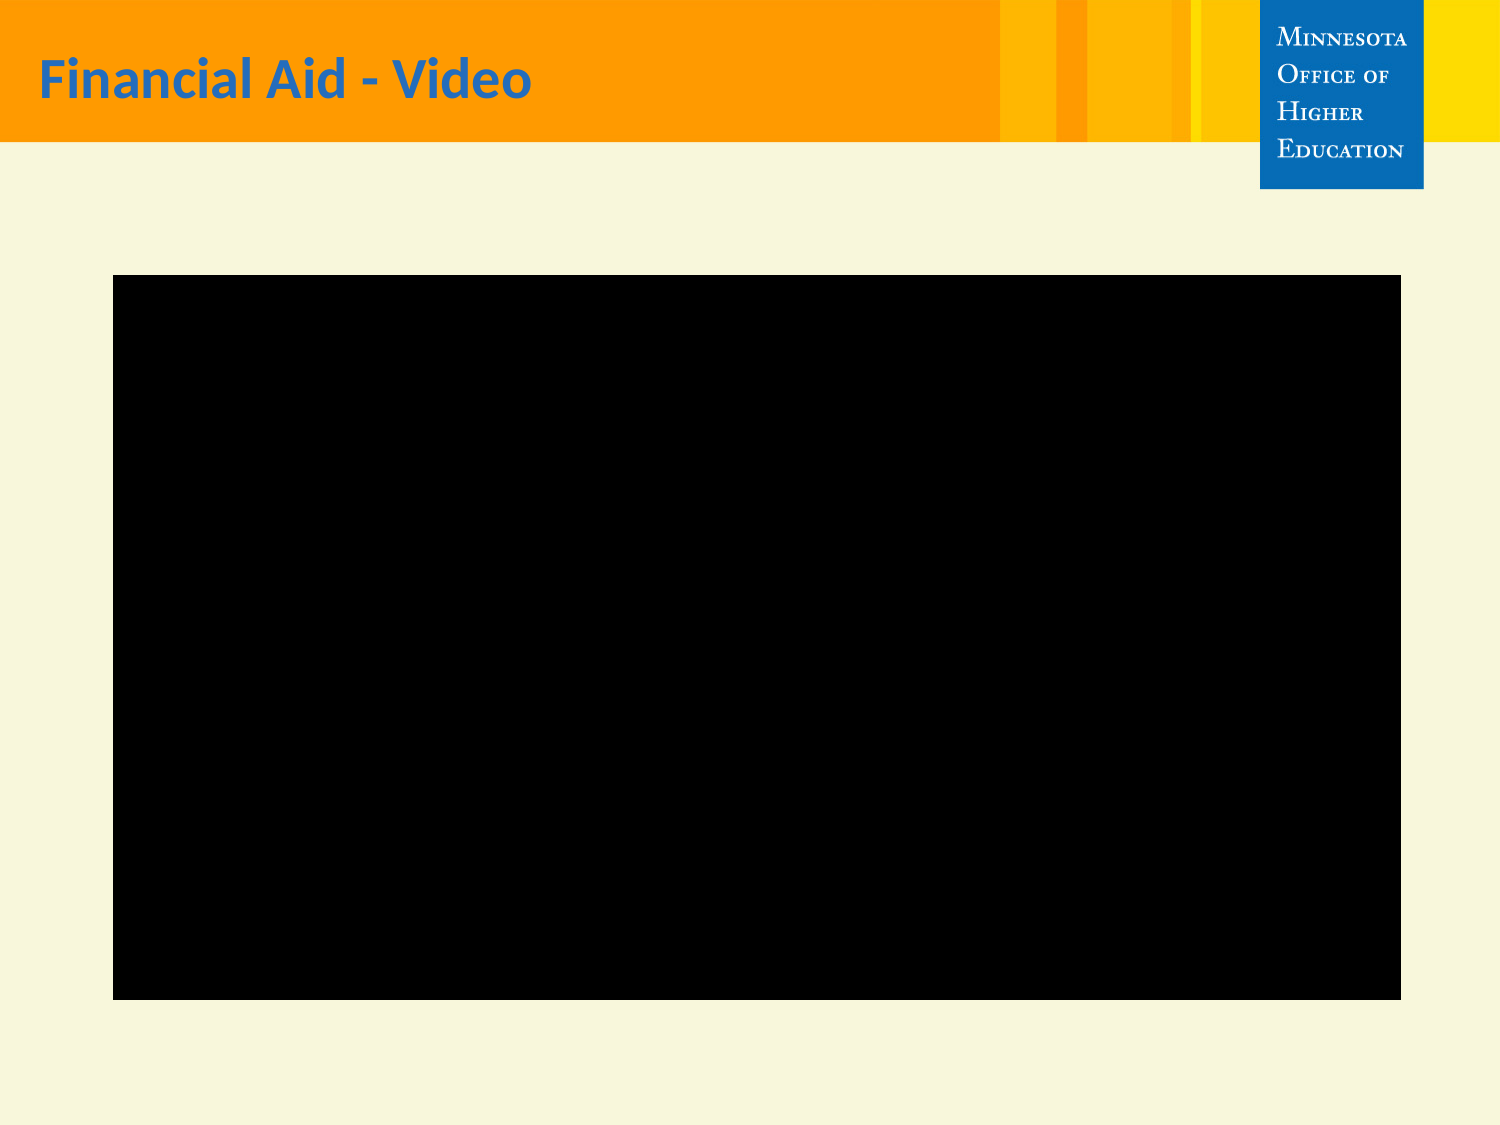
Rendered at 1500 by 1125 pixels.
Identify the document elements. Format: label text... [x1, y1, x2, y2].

picture [0, 0, 1500, 1125]
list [112, 274, 1402, 1001]
title Financial Aid - Video [24, 24, 938, 125]
